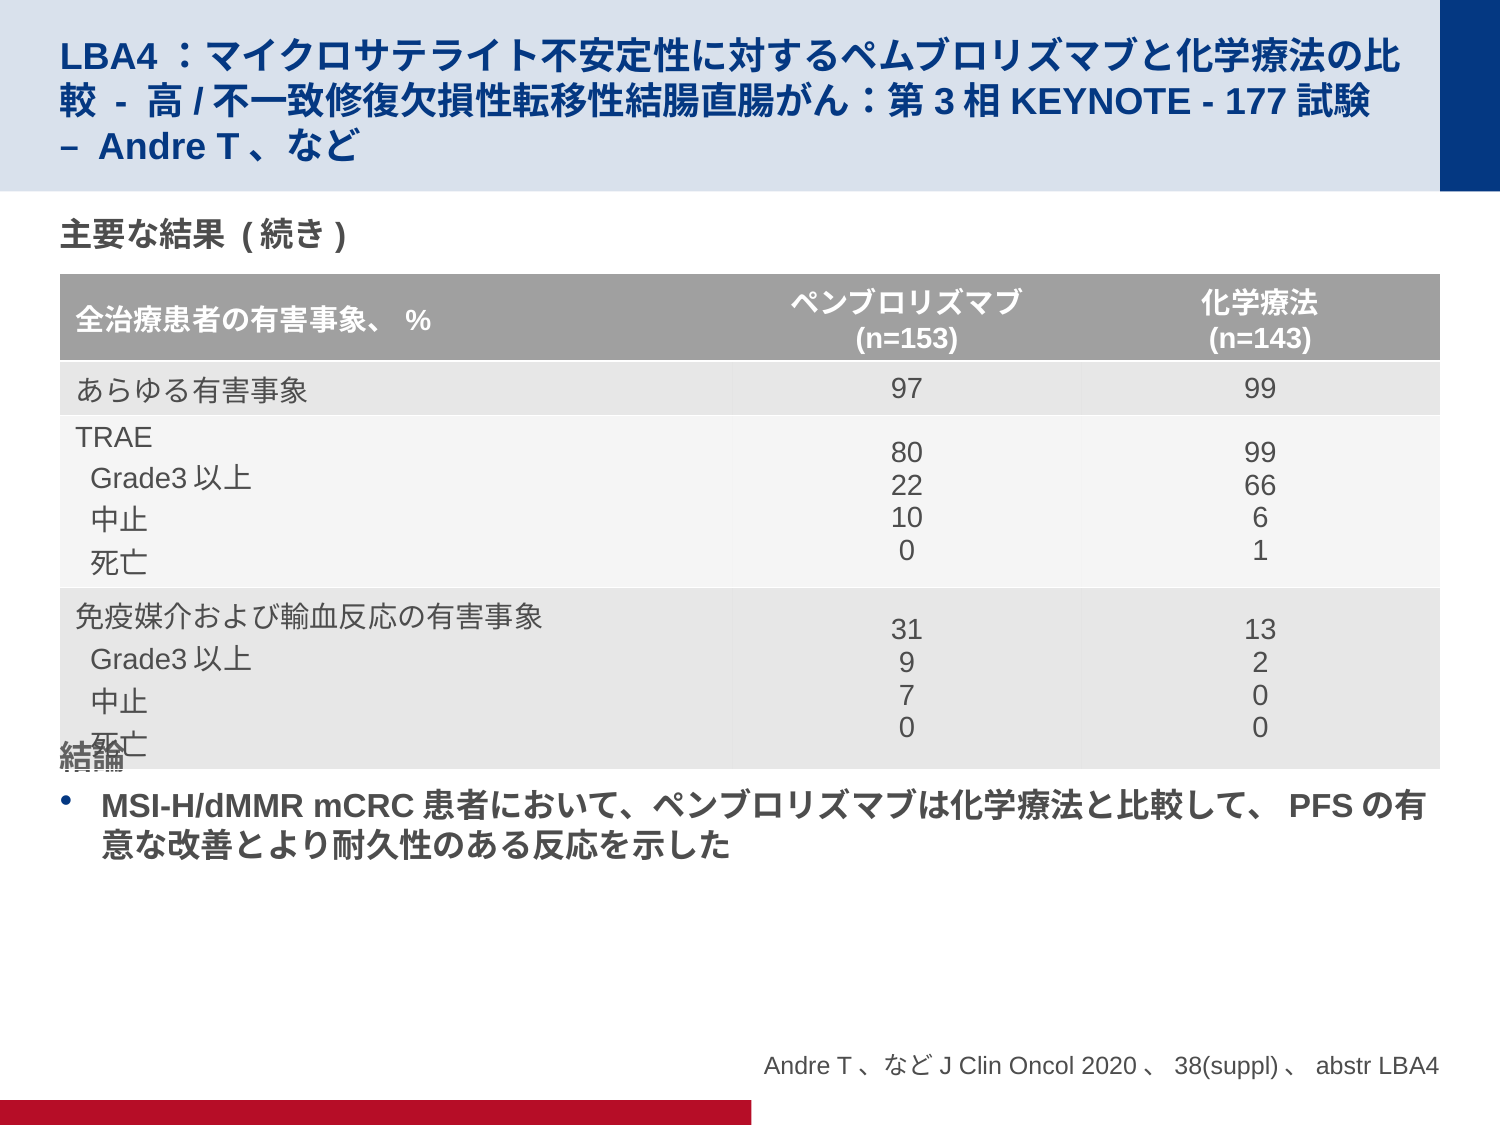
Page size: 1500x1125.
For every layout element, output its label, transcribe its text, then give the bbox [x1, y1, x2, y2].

list 主要な結果 (続き) 結論 MSI-H/dMMR mCRC患者において、ペンブロリズマブは化学療法と比較して、PFSの有意な改善とより耐久性のある反応を示した [59, 205, 1441, 985]
table_cell 99 66 6 1 [1081, 416, 1440, 587]
list Andre T、などJ Clin Oncol 2020、38(suppl)、abstr LBA4 [762, 999, 1441, 1080]
title LBA4：マイクロサテライト不安定性に対するペムブロリズマブと化学療法の比較 - 高/不一致修復欠損性転移性結腸直腸がん：第3相KEYNOTE - 177試験 – Andre T、など [59, 29, 1412, 162]
table_header ペンブロリズマブ (n=153) [733, 274, 1081, 360]
table_cell 免疫媒介および輸血反応の有害事象 Grade3以上 中止 死亡 [60, 588, 733, 769]
table_header 全治療患者の有害事象、% [60, 274, 733, 360]
table_header 化学療法 (n=143) [1081, 274, 1440, 360]
table_cell 97 [733, 362, 1081, 415]
table_cell 99 [1081, 362, 1440, 415]
table_cell 80 22 10 0 [733, 416, 1081, 587]
table_cell 31 9 7 0 [733, 588, 1081, 769]
table_cell TRAE Grade3以上 中止 死亡 [60, 416, 733, 587]
table_cell 13 2 0 0 [1081, 588, 1440, 769]
table_cell あらゆる有害事象 [60, 362, 733, 415]
